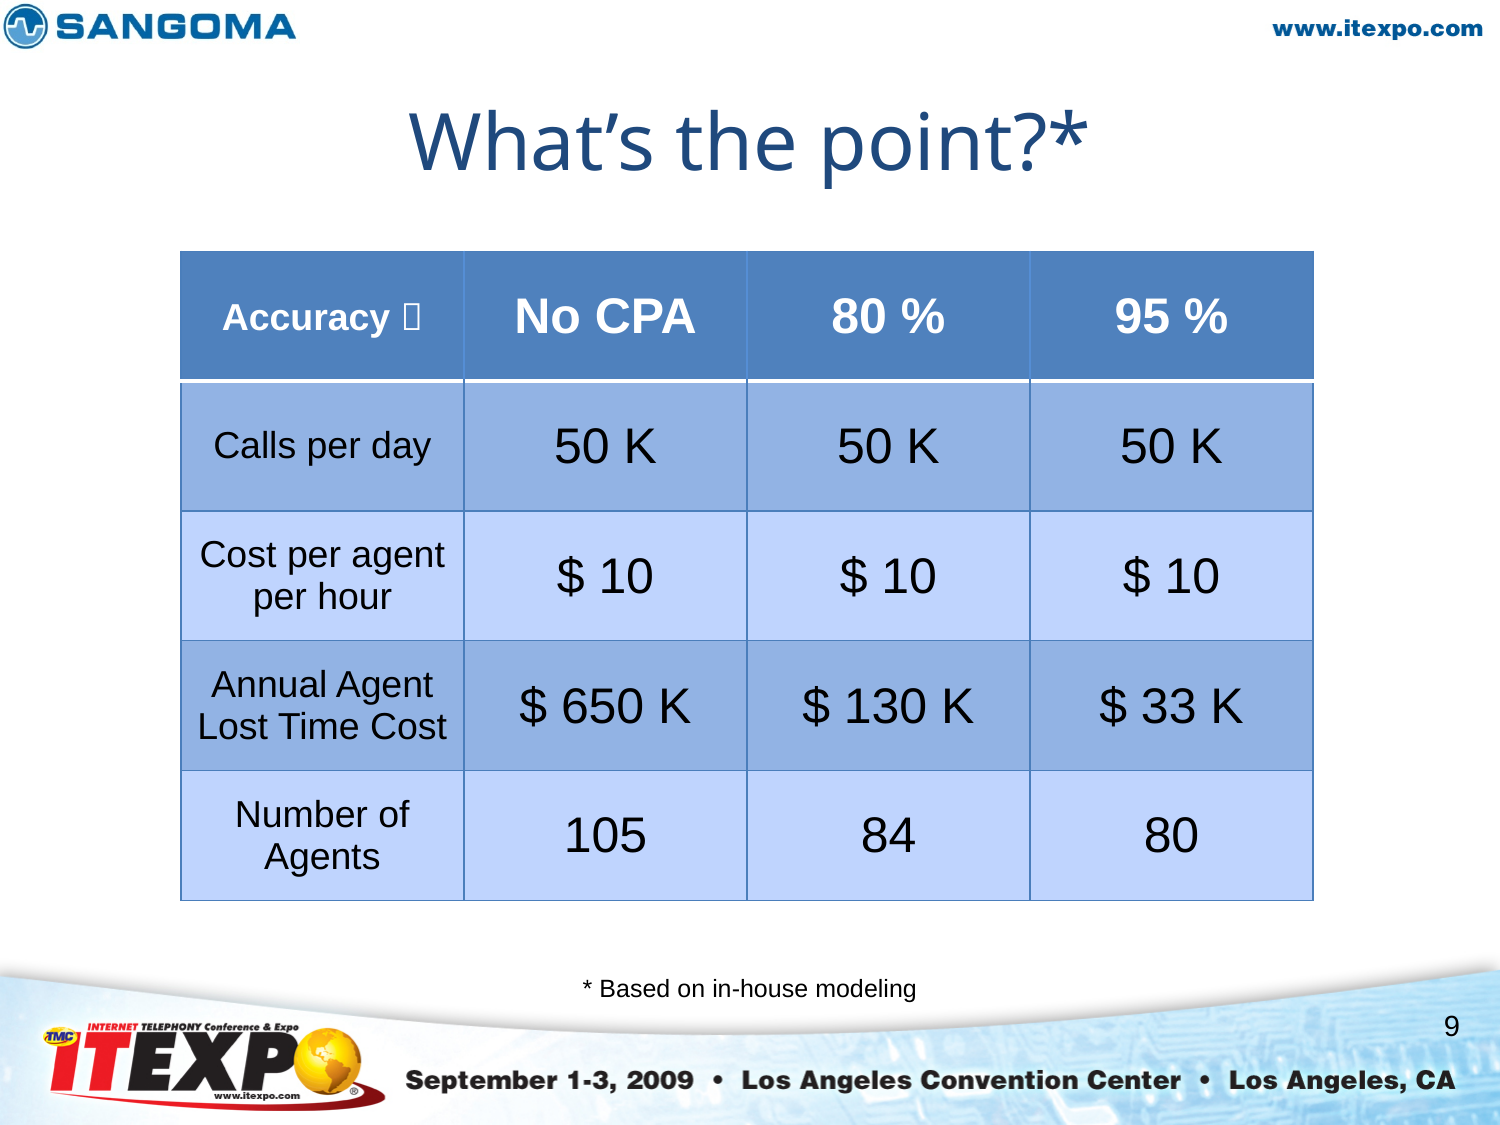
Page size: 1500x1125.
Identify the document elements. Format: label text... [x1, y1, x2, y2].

table_cell $ 10 [748, 512, 1029, 640]
slide_number 9 [1124, 999, 1476, 1079]
table_cell 105 [465, 771, 746, 900]
table_cell 50 K [748, 383, 1029, 510]
table_cell $ 130 K [748, 641, 1029, 770]
text_box * Based on in-house modeling [567, 964, 933, 1010]
picture [0, 0, 1500, 1125]
table_cell Cost per agent per hour [182, 512, 463, 640]
table_cell Annual Agent Lost Time Cost [182, 641, 463, 770]
table_cell 84 [748, 771, 1029, 900]
table_header Accuracy  [182, 252, 463, 379]
table_header No CPA [465, 252, 746, 379]
table_cell 80 [1031, 771, 1312, 900]
table_header 95 % [1031, 252, 1312, 379]
table_cell 50 K [1031, 383, 1312, 510]
table_cell Number of Agents [182, 771, 463, 900]
table_cell $ 10 [465, 512, 746, 640]
table_cell 50 K [465, 383, 746, 510]
table_cell $ 10 [1031, 512, 1312, 640]
table_cell $ 33 K [1031, 641, 1312, 770]
title What’s the point?* [74, 44, 1426, 233]
table_cell $ 650 K [465, 641, 746, 770]
table_header 80 % [748, 252, 1029, 379]
table_cell Calls per day [182, 383, 463, 510]
